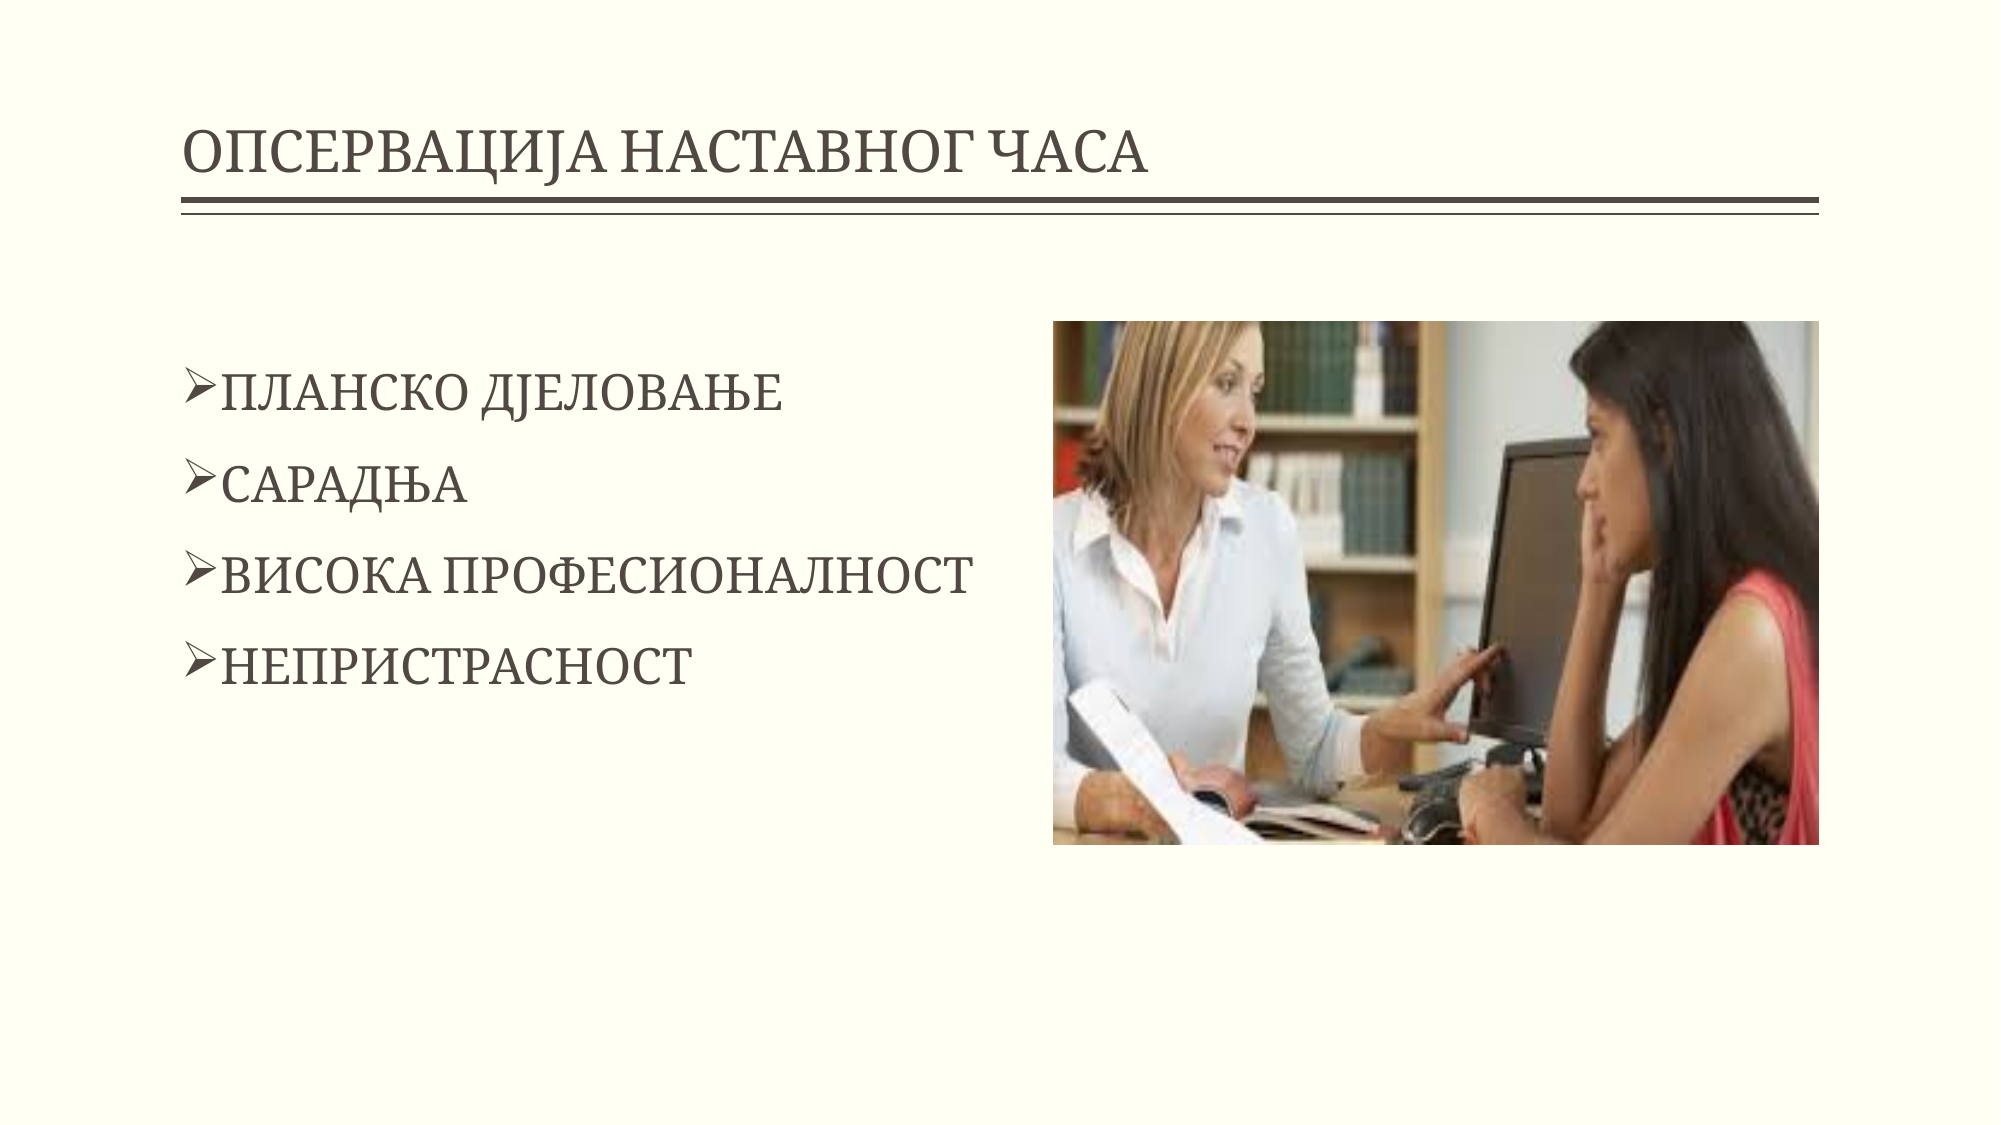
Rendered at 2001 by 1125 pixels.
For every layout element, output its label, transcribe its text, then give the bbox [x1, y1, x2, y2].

picture [1053, 321, 1819, 845]
title ОПСЕРВАЦИЈА НАСТАВНОГ ЧАСА [181, 12, 1819, 193]
list ПЛАНСКО ДЈЕЛОВАЊЕ САРАДЊА ВИСОКА ПРОФЕСИОНАЛНОСТ НЕПРИСТРАСНОСТ [181, 262, 1819, 1013]
